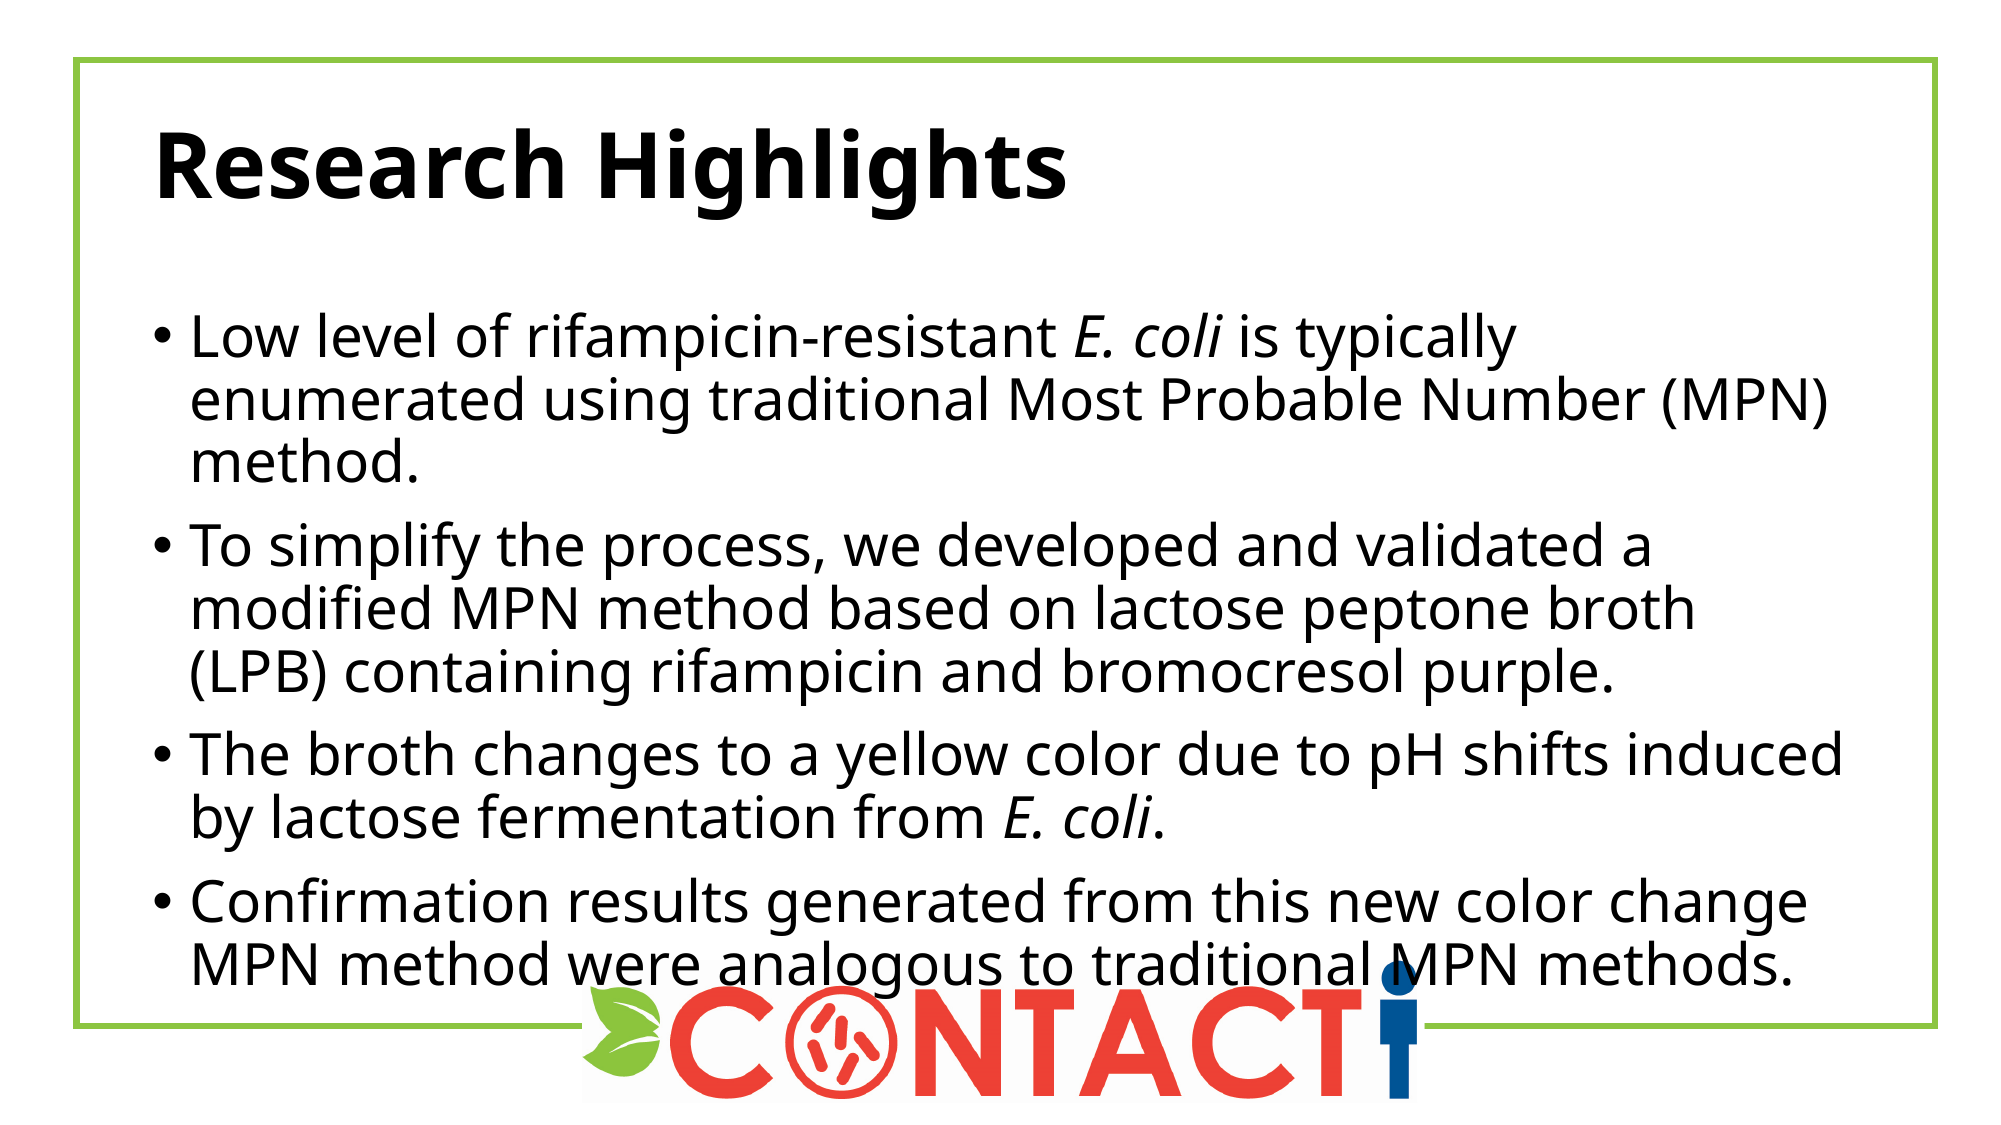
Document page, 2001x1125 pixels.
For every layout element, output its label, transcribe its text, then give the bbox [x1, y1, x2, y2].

picture [582, 1014, 1416, 1103]
title Research Highlights [137, 59, 1863, 278]
list Low level of rifampicin-resistant E. coli is typically enumerated using traditional Most Probable Number (MPN) method. To simplify the process, we developed and validated a modified MPN method based on lactose peptone broth (LPB) containing rifampicin and bromocresol purple. The broth changes to a yellow color due to pH shifts induced by lactose fermentation from E. coli. Confirmation results generated from this new color change MPN method were analogous to traditional MPN methods. [137, 299, 1863, 1014]
